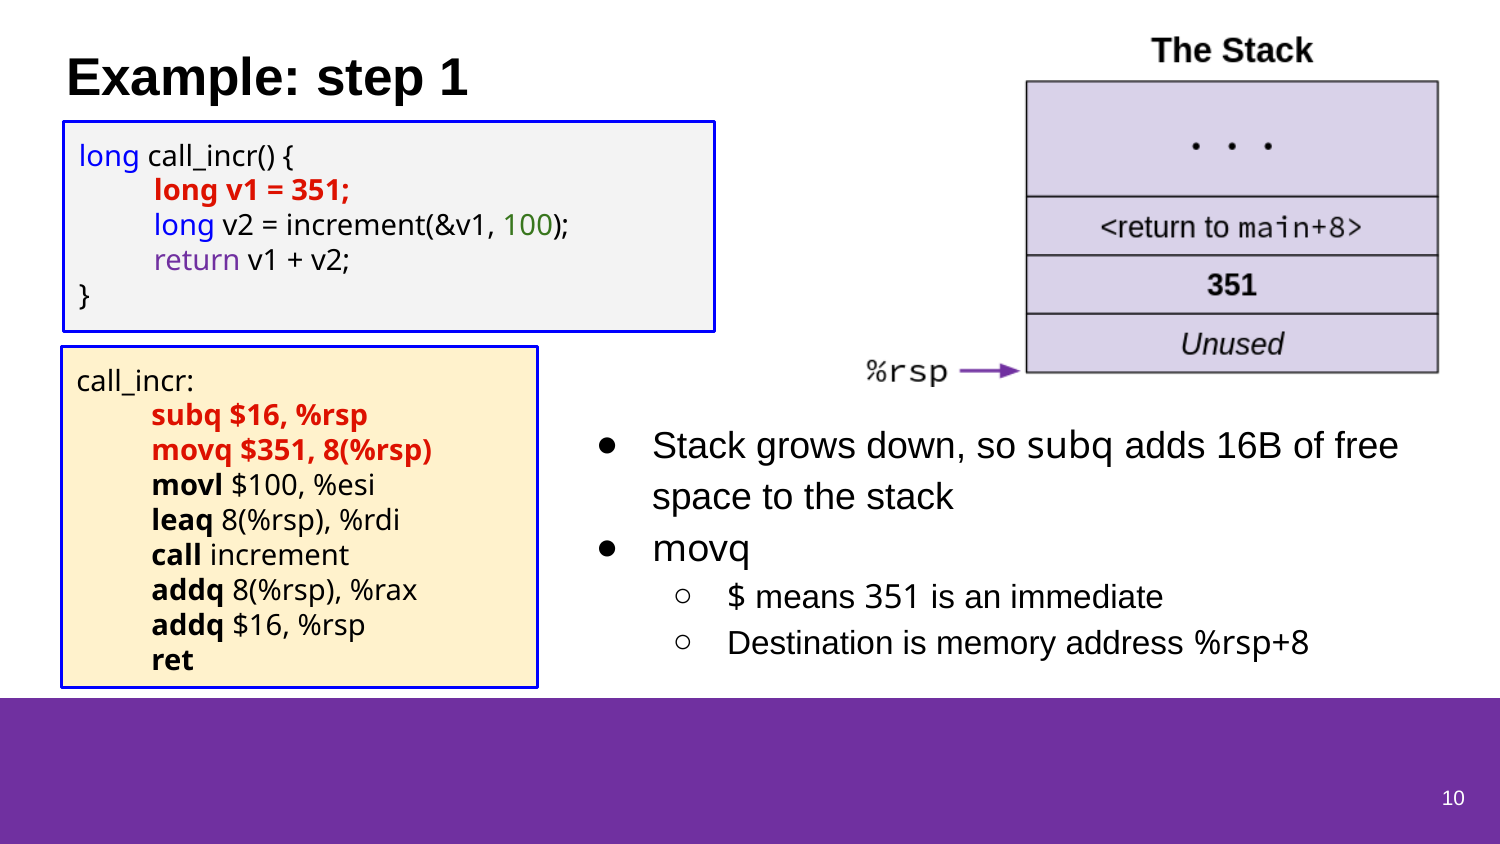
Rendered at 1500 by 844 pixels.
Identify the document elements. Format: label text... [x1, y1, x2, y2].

text_box long call_incr() { long v1 = 351; long v2 = increment(&v1, 100); return v1 + v2; } [63, 121, 715, 332]
text_box Stack grows down, so subq adds 16B of free space to the stack movq $ means 351 is an immediate Destination is memory address %rsp+8 [562, 398, 1481, 695]
text_box call_incr: subq $16, %rsp movq $351, 8(%rsp) movl $100, %esi leaq 8(%rsp), %rdi call increment addq 8(%rsp), %rax addq $16, %rsp ret [61, 346, 538, 688]
title Example: step 1 [51, 27, 1449, 122]
picture [0, 0, 1500, 698]
slide_number 10 [1389, 764, 1480, 830]
